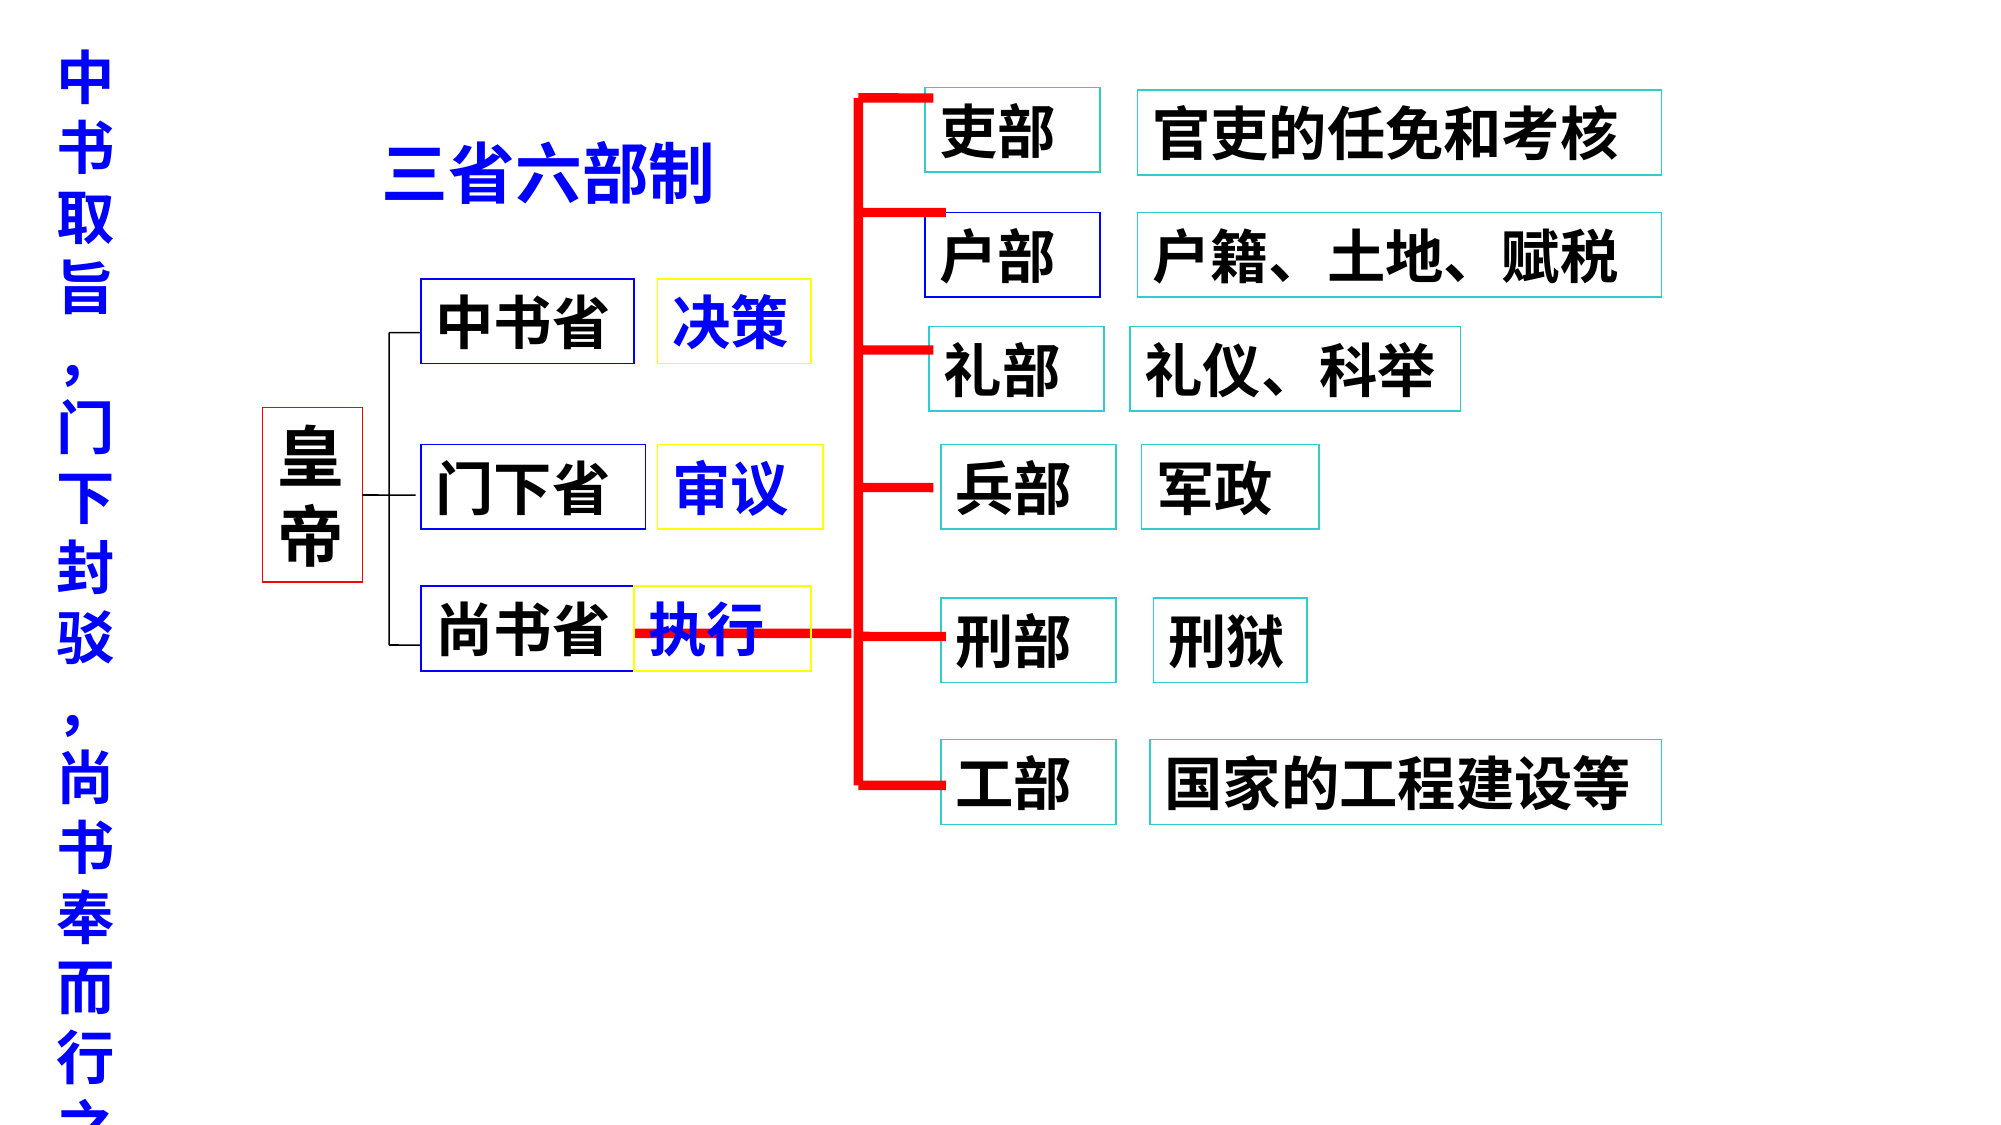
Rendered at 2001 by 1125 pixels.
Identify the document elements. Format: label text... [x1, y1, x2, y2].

text_box 礼仪、科举 [1129, 326, 1461, 411]
text_box 皇帝 [262, 407, 362, 583]
text_box 三省六部制 [275, 124, 847, 220]
text_box 国家的工程建设等 [1149, 739, 1662, 825]
text_box 中书省 [421, 278, 634, 364]
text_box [362, 332, 421, 645]
text_box 审议 [657, 444, 823, 529]
text_box 中书取旨，门下封驳，尚书奉而行之 [42, 33, 123, 1054]
text_box 官吏的任免和考核 [1137, 90, 1662, 175]
text_box 兵部 [940, 444, 1116, 529]
text_box 工部 [940, 739, 1116, 825]
text_box 刑狱 [1153, 597, 1307, 683]
text_box 礼部 [929, 326, 1105, 411]
text_box 户籍、土地、赋税 [1137, 212, 1662, 298]
text_box 吏部 [924, 87, 1100, 173]
text_box 尚书省 [421, 586, 633, 671]
text_box 门下省 [421, 444, 646, 529]
text_box 刑部 [940, 597, 1116, 683]
text_box 决策 [657, 278, 812, 364]
text_box 户部 [924, 212, 1100, 298]
text_box 执行 [633, 586, 811, 671]
text_box 军政 [1141, 444, 1319, 529]
